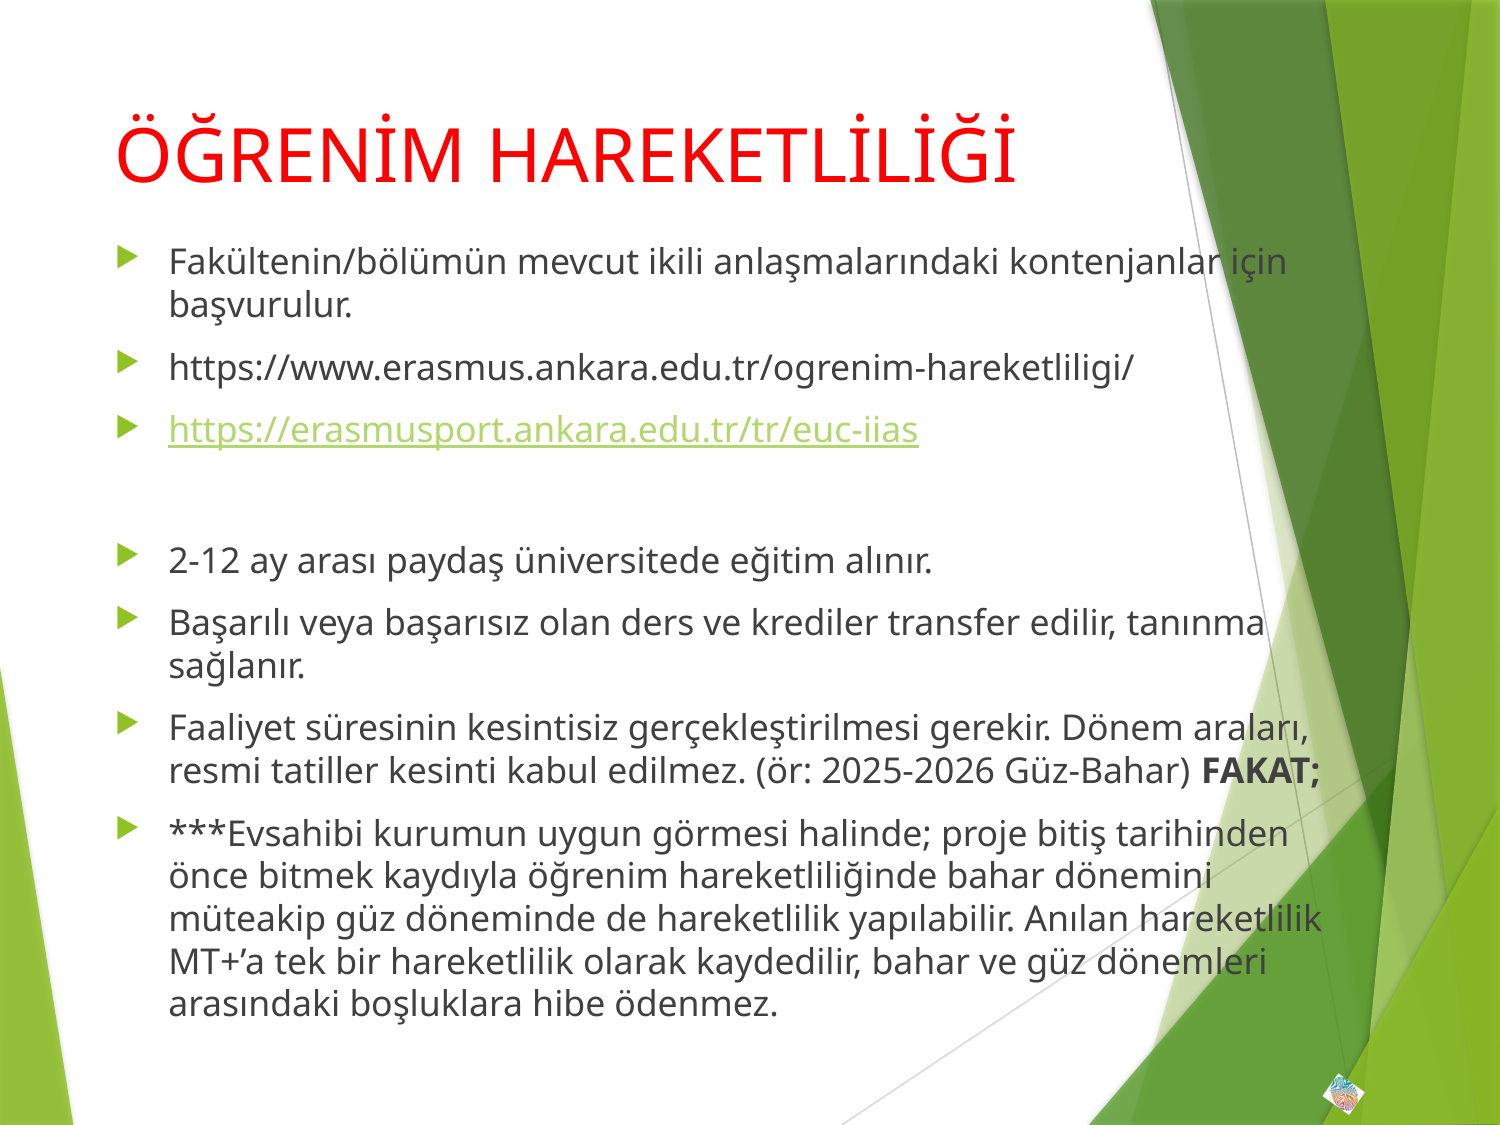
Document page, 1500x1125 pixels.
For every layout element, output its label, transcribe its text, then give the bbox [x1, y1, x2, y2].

picture [1323, 1074, 1364, 1114]
list Fakültenin/bölümün mevcut ikili anlaşmalarındaki kontenjanlar için başvurulur. https://www.erasmus.ankara.edu.tr/ogrenim-hareketliligi/ https://erasmusport.ankara.edu.tr/tr/euc-iias 2-12 ay arası paydaş üniversitede eğitim alınır. Başarılı veya başarısız olan ders ve krediler transfer edilir, tanınma sağlanır. Faaliyet süresinin kesintisiz gerçekleştirilmesi gerekir. Dönem araları, resmi tatiller kesinti kabul edilmez. (ör: 2025-2026 Güz-Bahar) FAKAT; ***Evsahibi kurumun uygun görmesi halinde; proje bitiş tarihinden önce bitmek kaydıyla öğrenim hareketliliğinde bahar dönemini müteakip güz döneminde de hareketlilik yapılabilir. Anılan hareketlilik MT+’a tek bir hareketlilik olarak kaydedilir, bahar ve güz dönemleri arasındaki boşluklara hibe ödenmez. [99, 231, 1353, 1074]
title ÖĞRENİM HAREKETLİLİĞİ [99, 99, 1142, 231]
